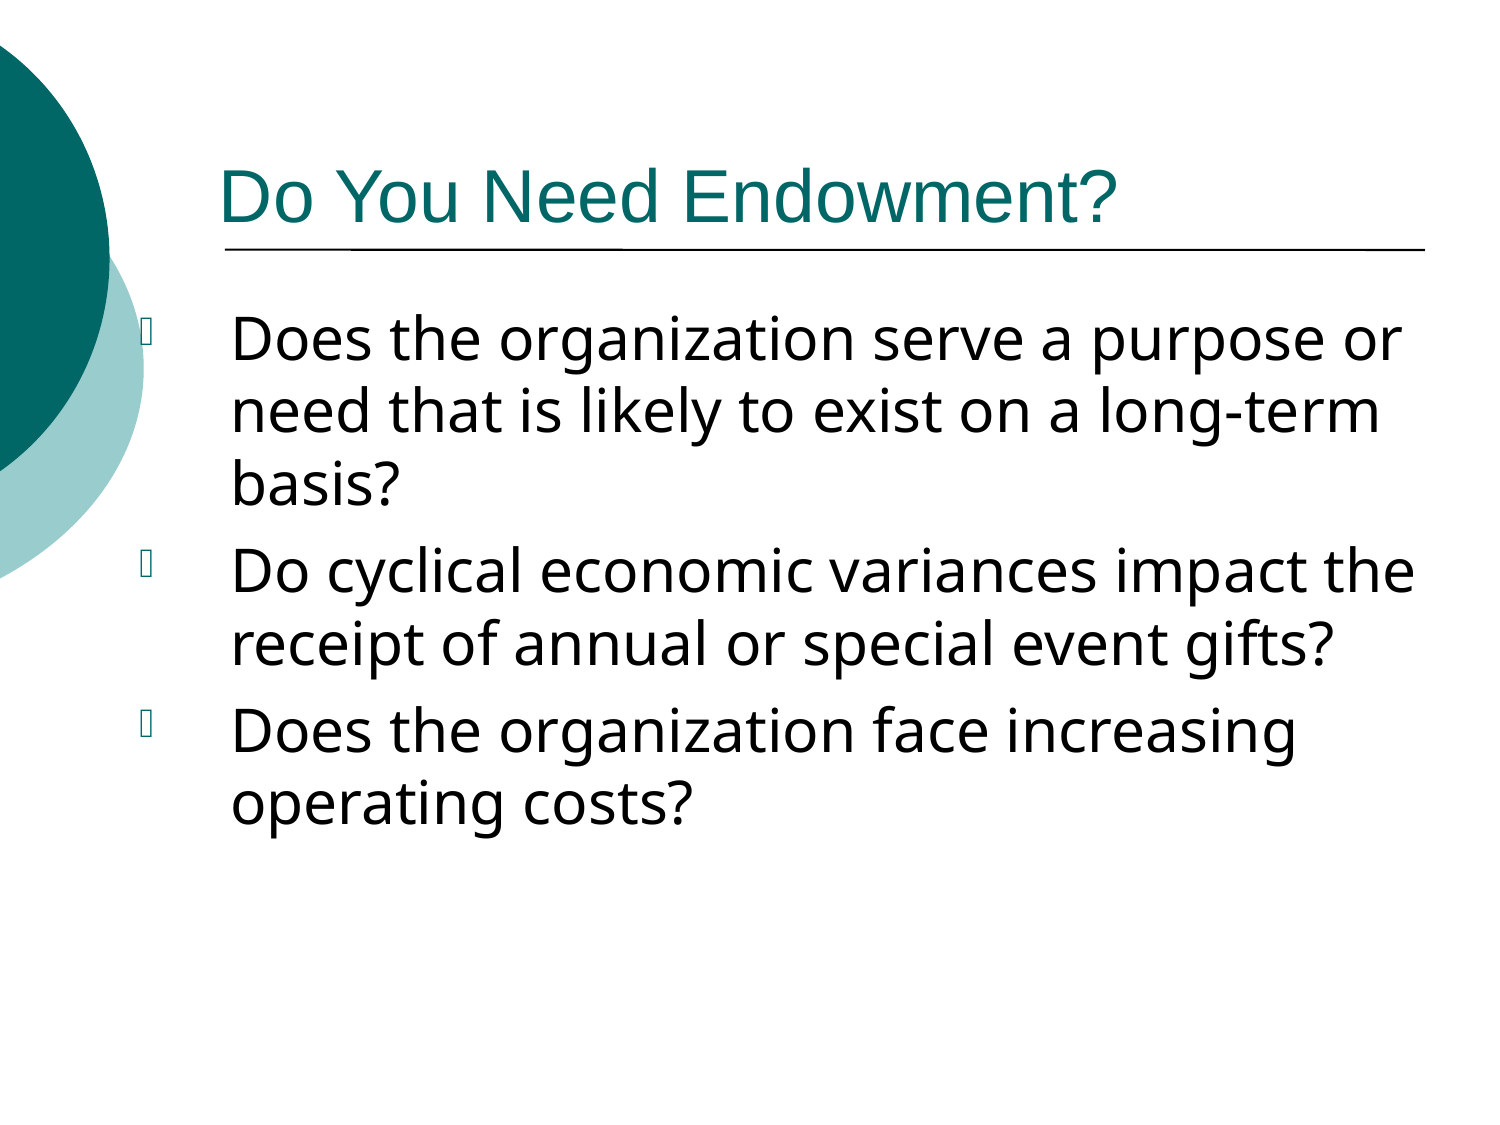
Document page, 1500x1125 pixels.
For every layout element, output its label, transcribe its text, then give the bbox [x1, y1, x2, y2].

title Do You Need Endowment? [211, 0, 1438, 238]
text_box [0, 44, 1426, 580]
list Does the organization serve a purpose or need that is likely to exist on a long-term basis? Do cyclical economic variances impact the receipt of annual or special event gifts? Does the organization face increasing operating costs? [132, 580, 1425, 1125]
